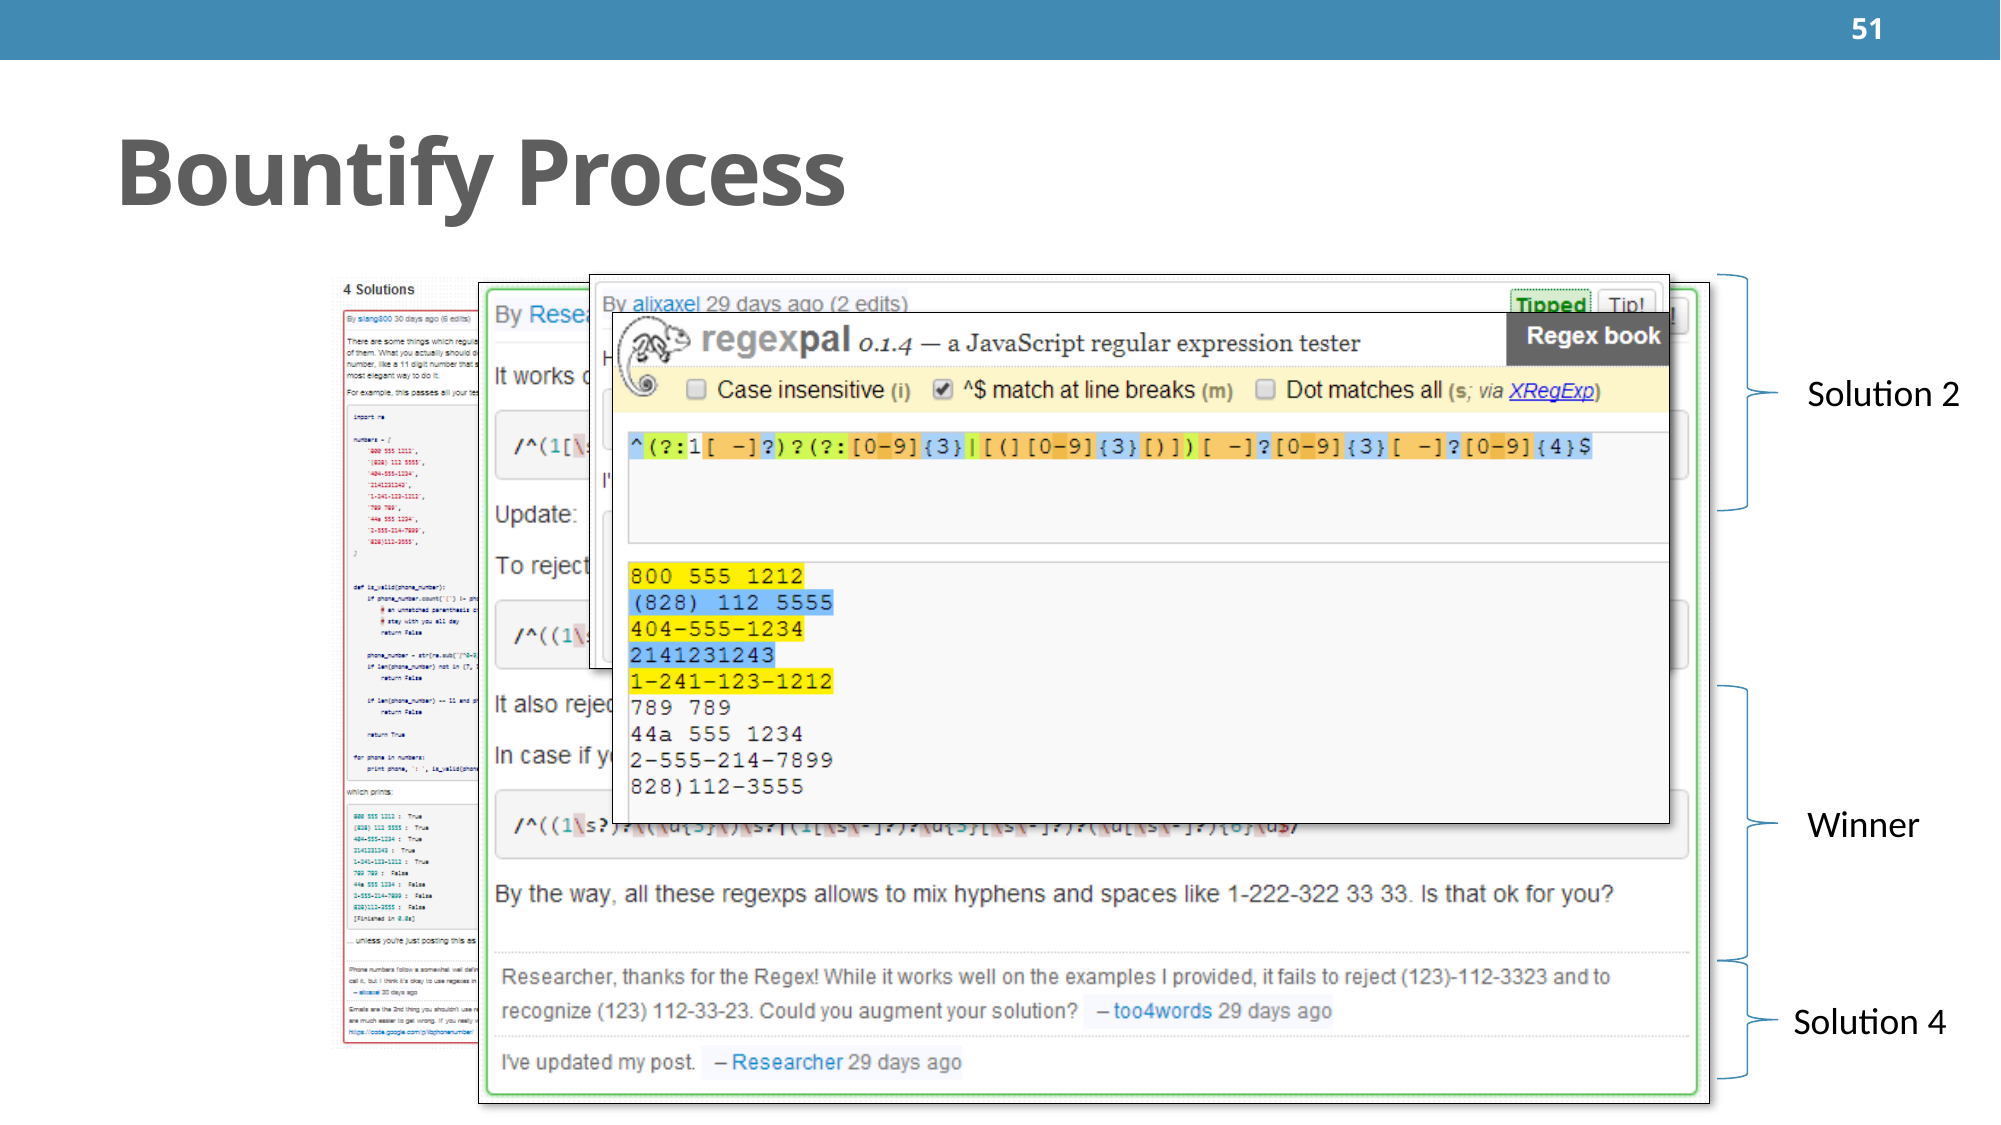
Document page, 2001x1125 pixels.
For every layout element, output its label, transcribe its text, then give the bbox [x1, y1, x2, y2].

slide_number 51 [1666, 3, 1900, 57]
text_box Solution 4 [1778, 989, 1962, 1050]
text_box Solution 2 [1792, 361, 1976, 421]
picture [478, 274, 1711, 1104]
title Bountify Process [99, 87, 1900, 250]
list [331, 274, 588, 1049]
text_box [1720, 959, 1778, 1080]
text_box [1717, 273, 1779, 512]
text_box Winner [1792, 792, 1936, 853]
text_box [1720, 684, 1779, 961]
